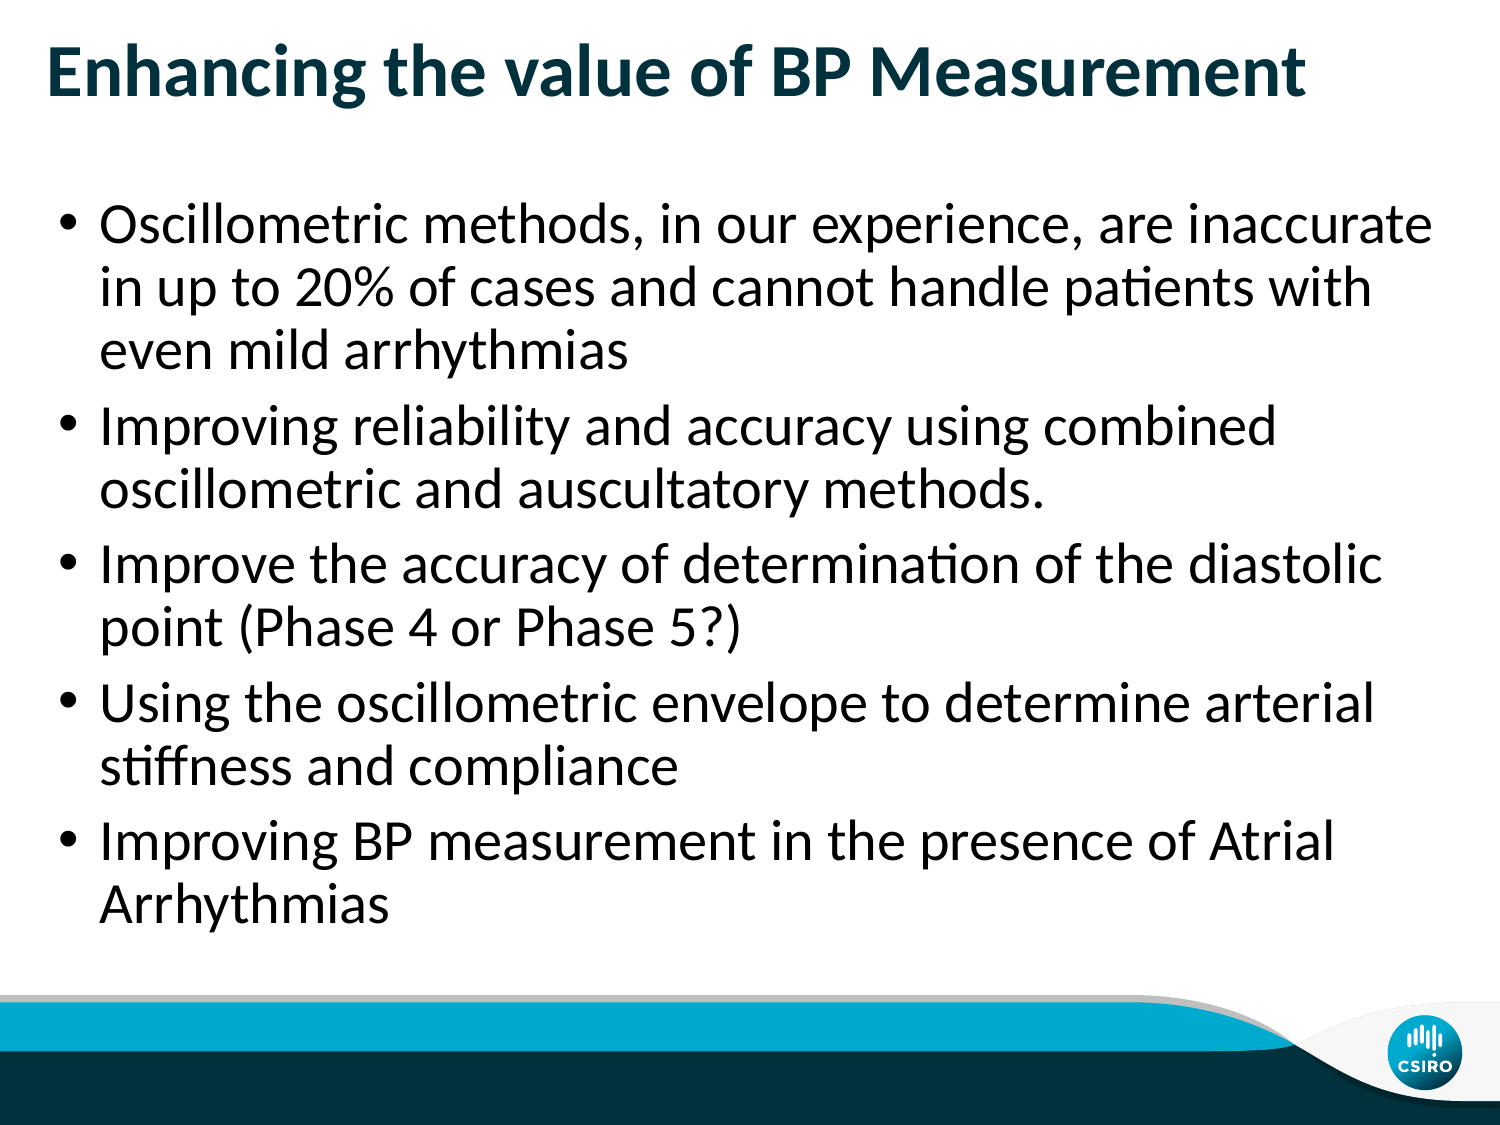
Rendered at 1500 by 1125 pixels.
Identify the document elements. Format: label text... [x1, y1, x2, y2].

title Enhancing the value of BP Measurement [46, 34, 1454, 151]
list Oscillometric methods, in our experience, are inaccurate in up to 20% of cases and cannot handle patients with even mild arrhythmias Improving reliability and accuracy using combined oscillometric and auscultatory methods. Improve the accuracy of determination of the diastolic point (Phase 4 or Phase 5?) Using the oscillometric envelope to determine arterial stiffness and compliance Improving BP measurement in the presence of Atrial Arrhythmias [58, 193, 1454, 937]
